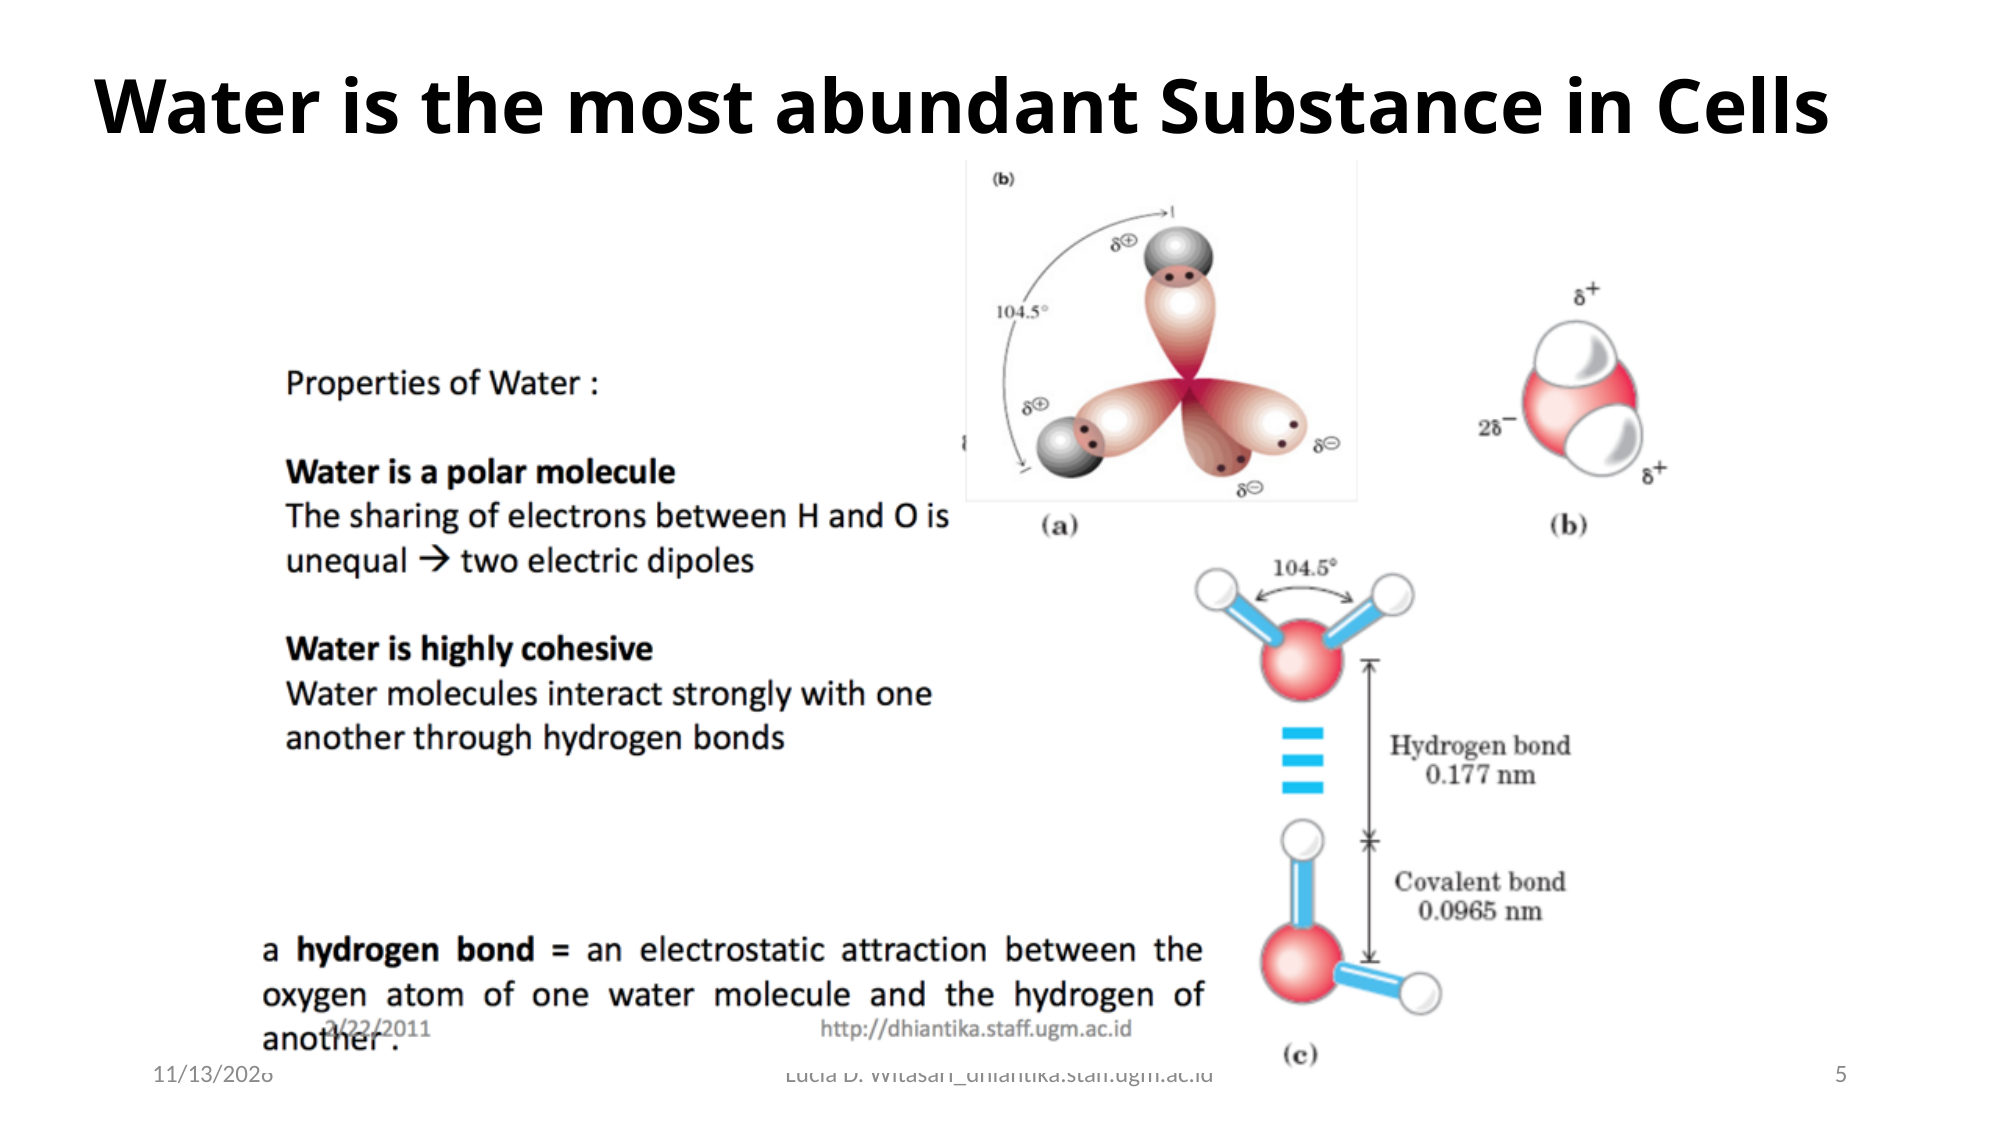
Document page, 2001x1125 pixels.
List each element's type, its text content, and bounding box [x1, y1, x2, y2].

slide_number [137, 1042, 588, 1103]
slide_number 5 [1412, 1042, 1863, 1103]
footer Lucia D. Witasari_dhiantika.staff.ugm.ac.id [662, 1073, 1338, 1103]
picture [262, 160, 1688, 1073]
title Water is the most abundant Substance in Cells [79, 0, 1871, 218]
